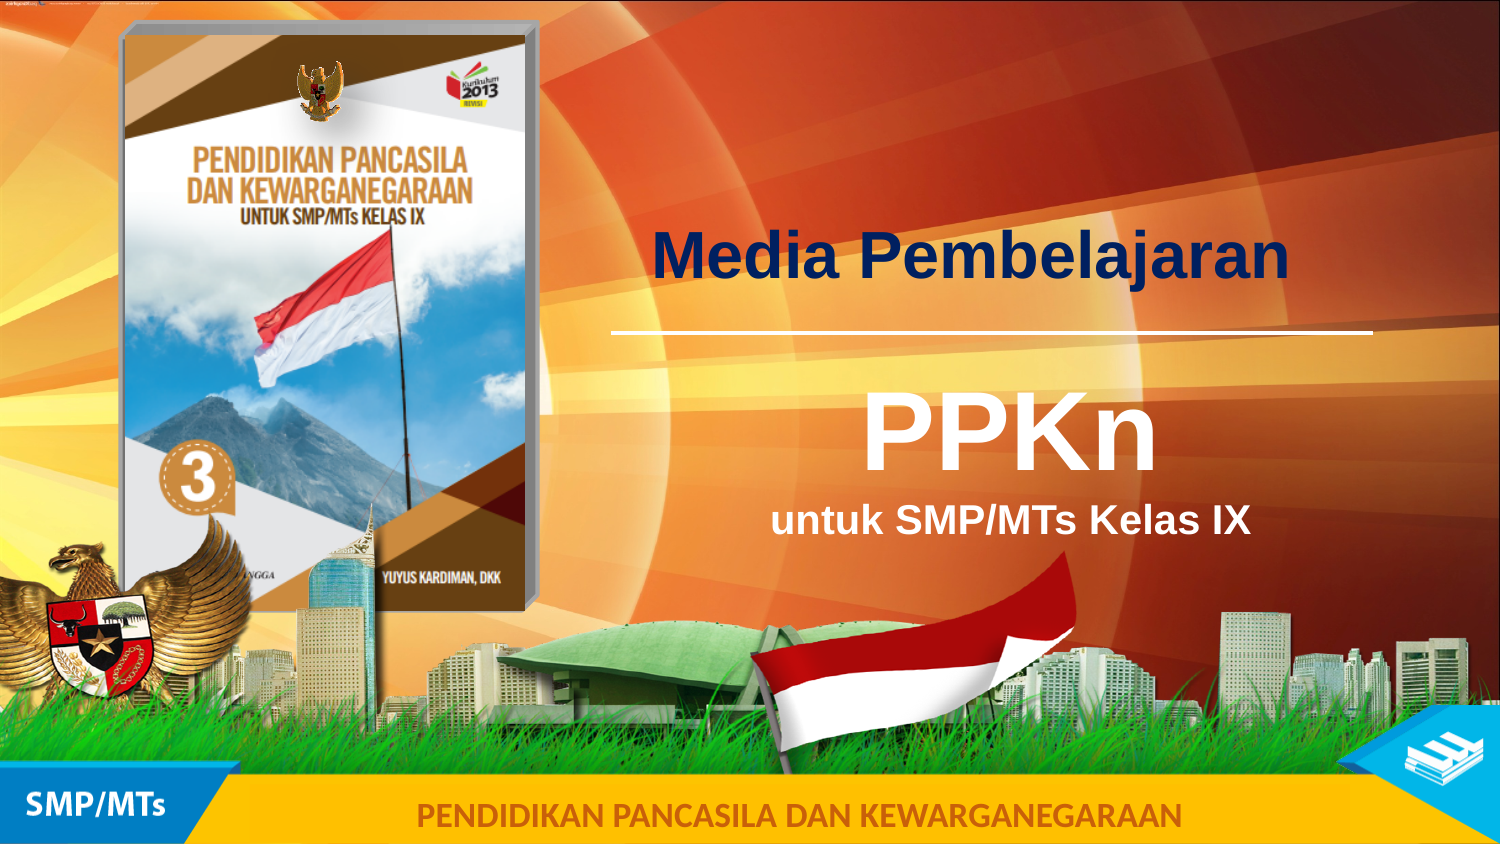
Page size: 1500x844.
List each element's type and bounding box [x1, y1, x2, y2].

text_box [0, 705, 1500, 844]
picture [0, 0, 1500, 705]
